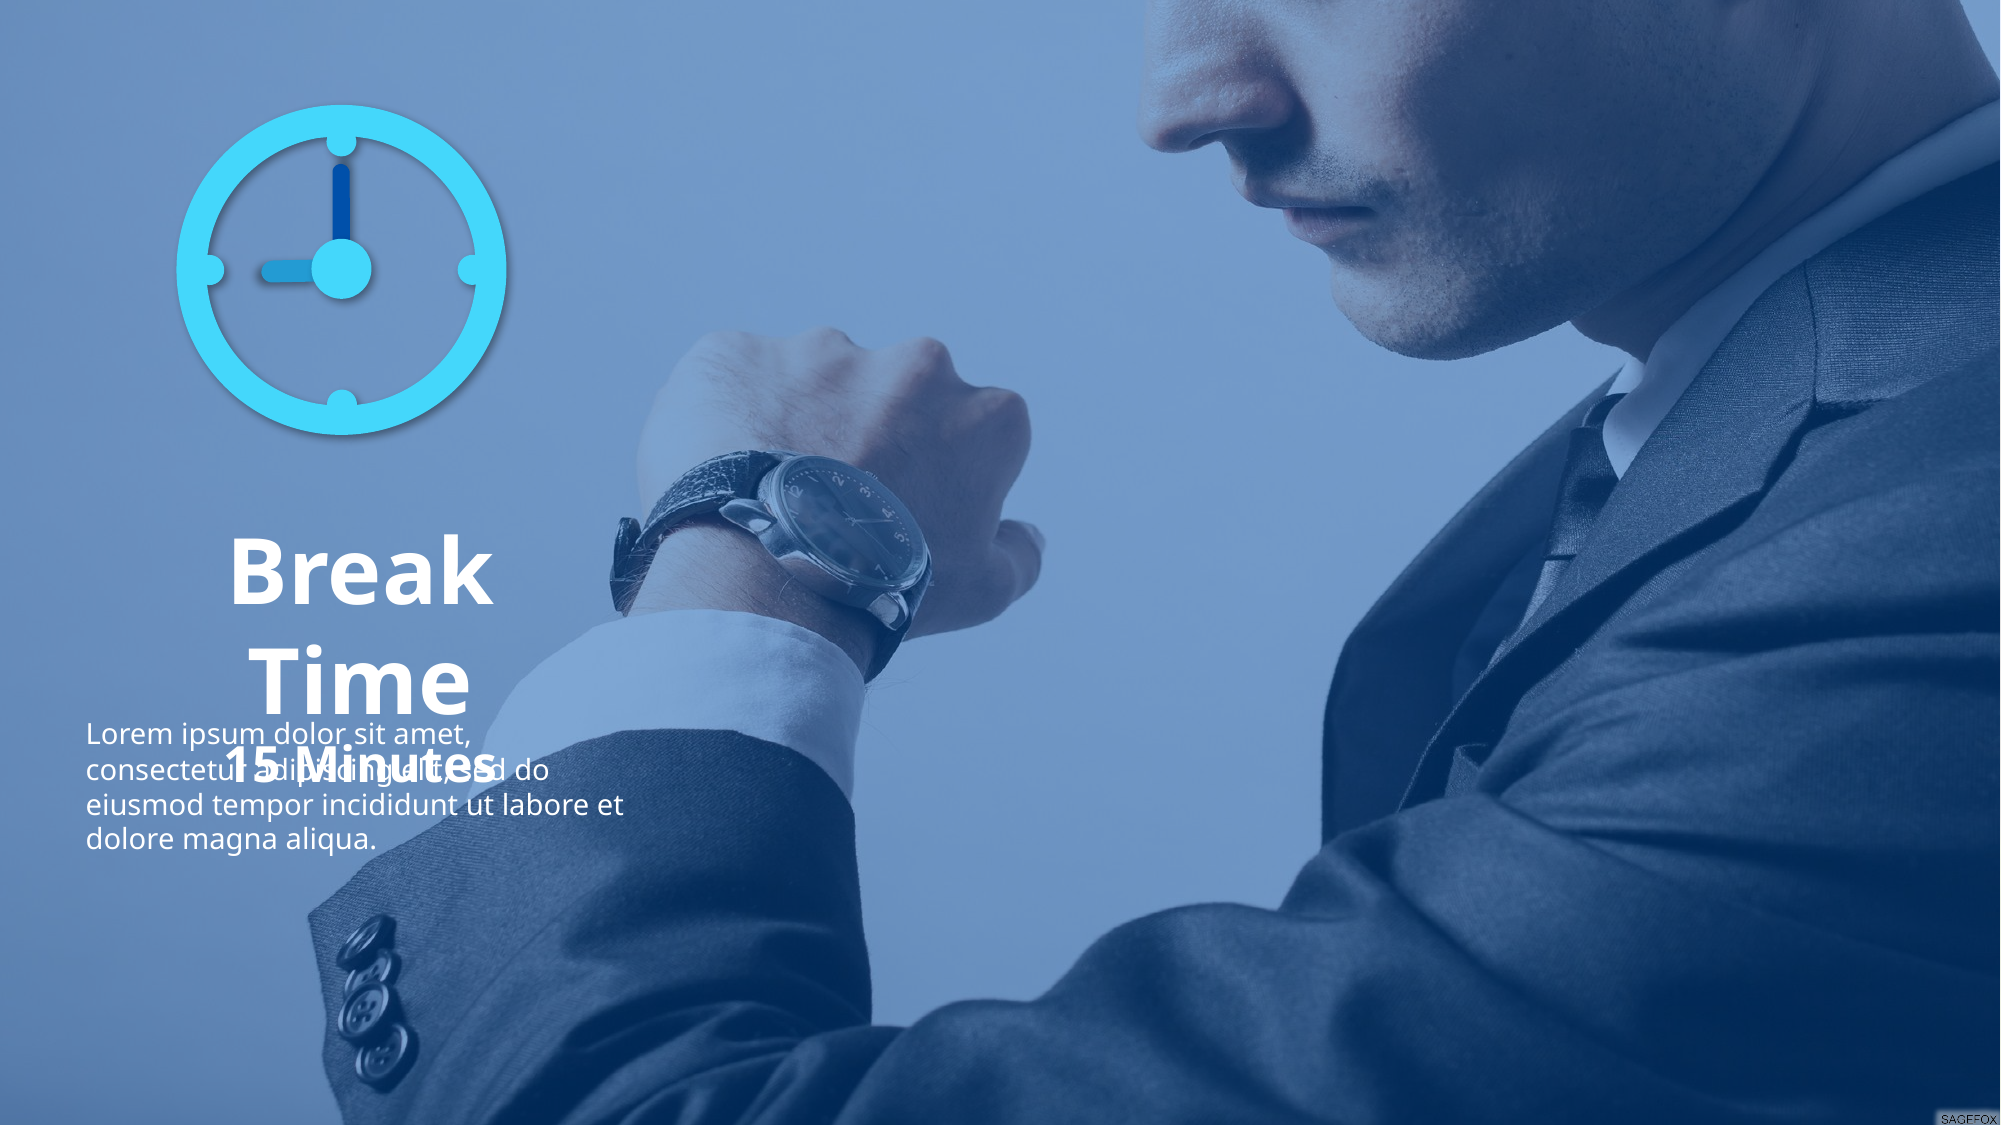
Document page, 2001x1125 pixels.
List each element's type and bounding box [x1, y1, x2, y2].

text_box [291, 291, 379, 373]
text_box [262, 237, 431, 291]
text_box [175, 103, 508, 436]
text_box [70, 505, 641, 830]
picture [1938, 1114, 1999, 1125]
text_box [291, 176, 379, 237]
text_box [0, 0, 2000, 1125]
